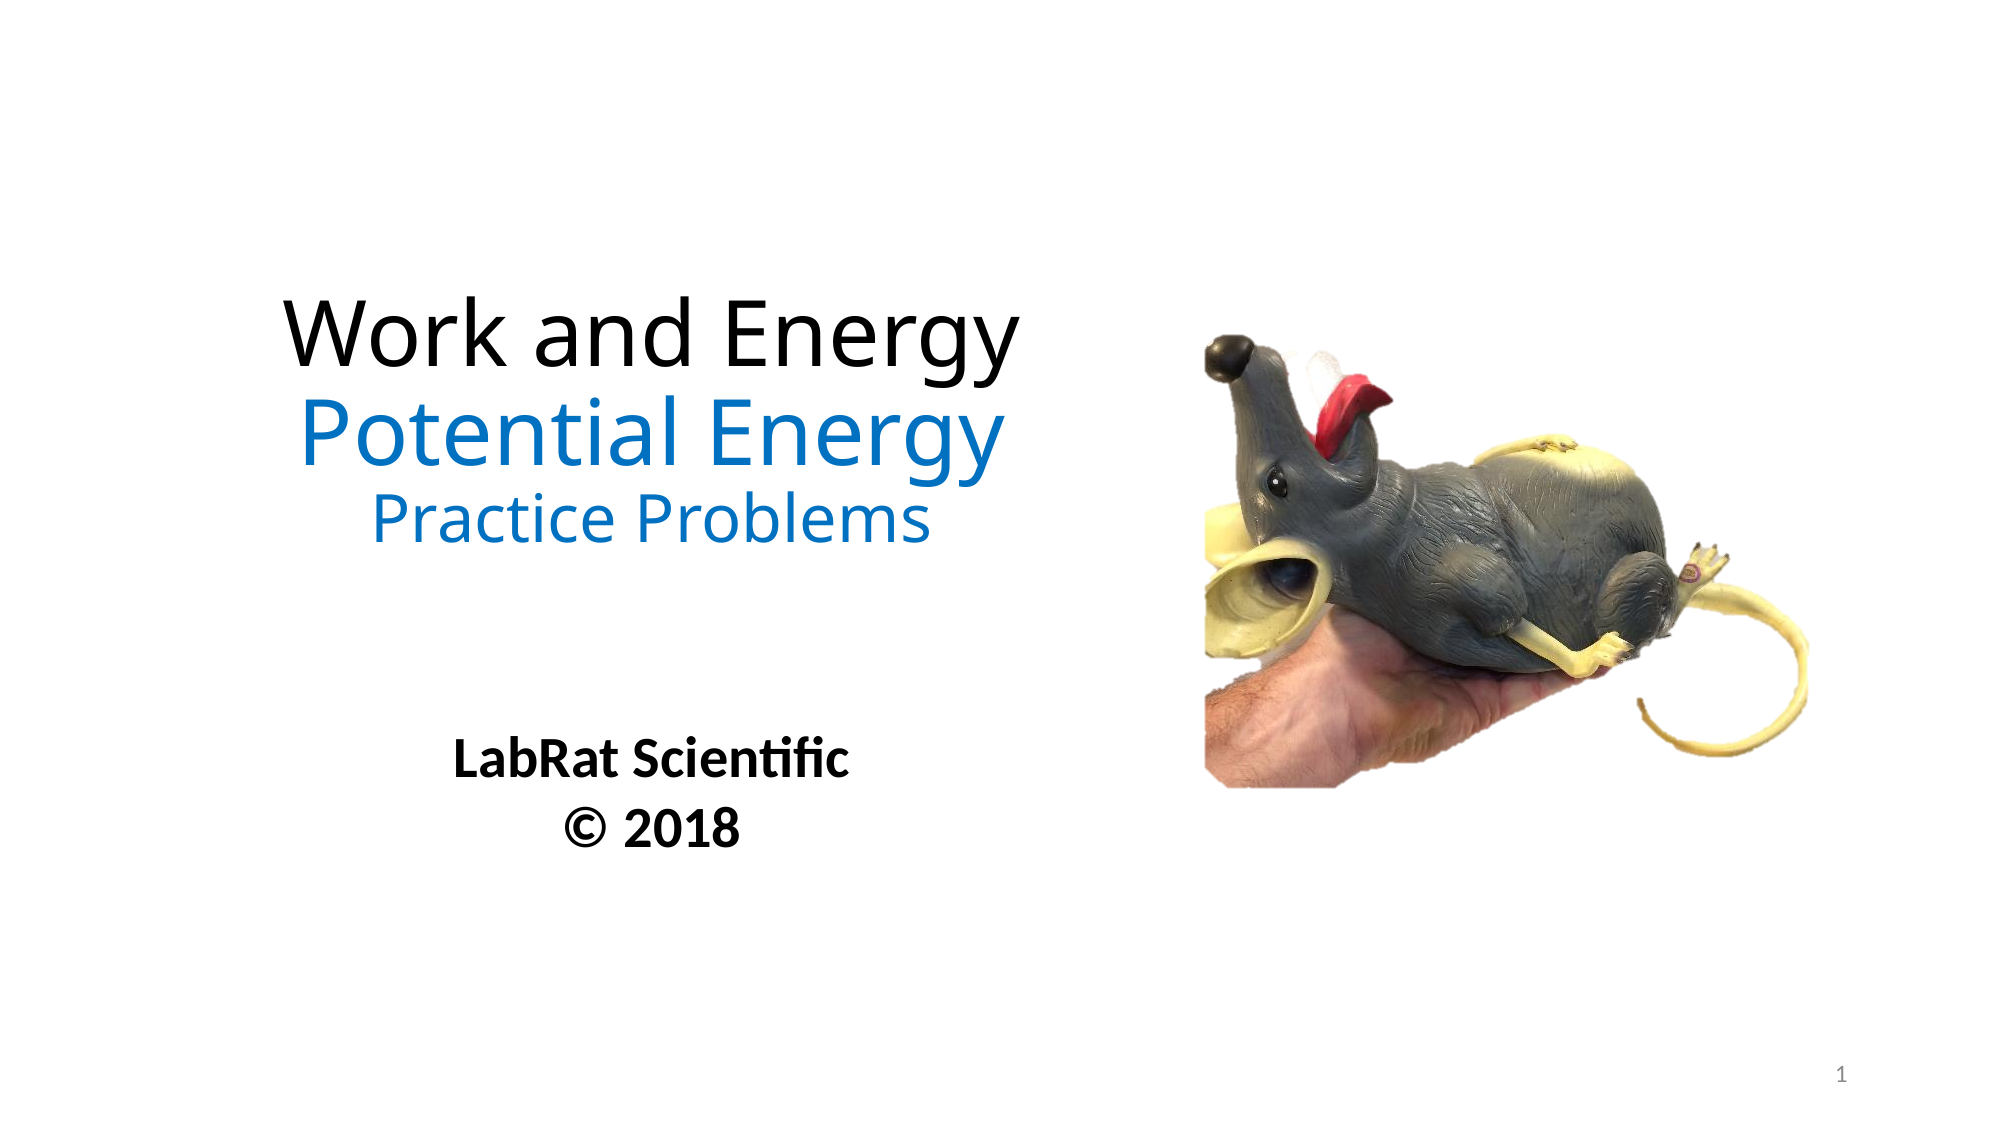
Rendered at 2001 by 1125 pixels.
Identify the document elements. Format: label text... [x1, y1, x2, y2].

text_box LabRat Scientific © 2018 [380, 711, 924, 867]
slide_number 1 [1412, 1042, 1863, 1103]
text_box Work and Energy Potential Energy Practice Problems [201, 279, 1102, 605]
picture [1130, 279, 1886, 846]
